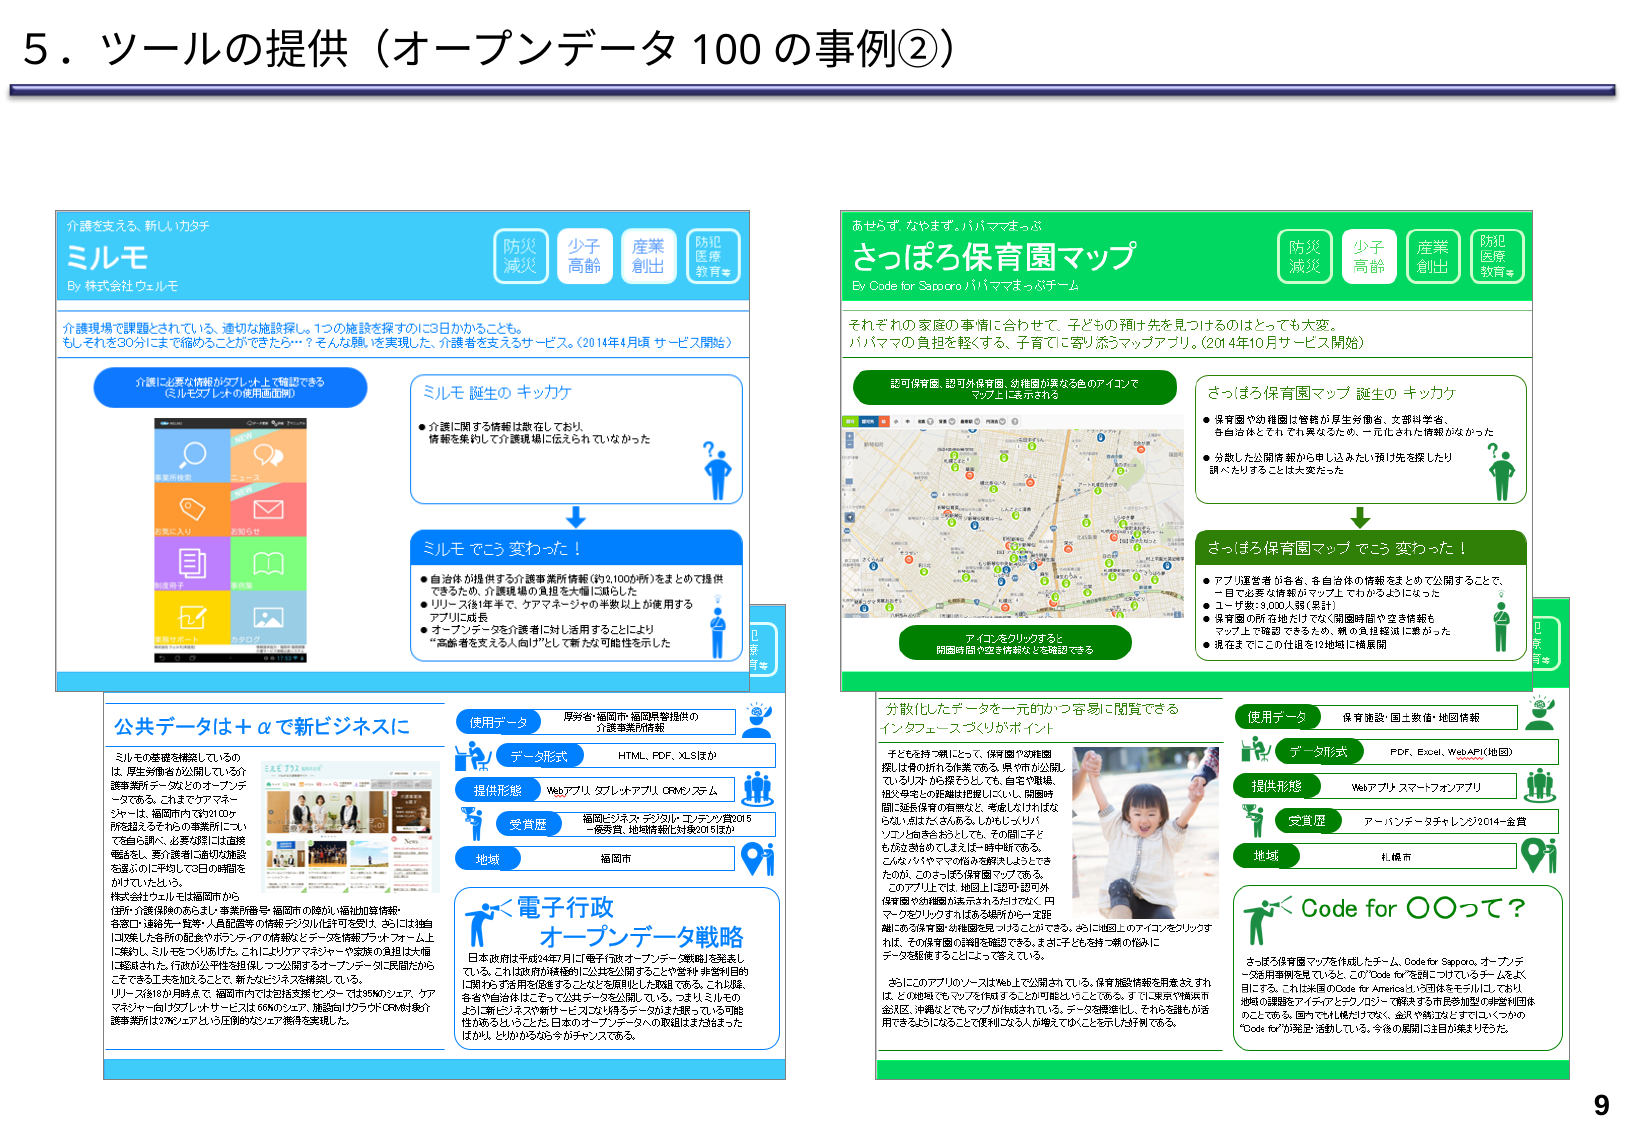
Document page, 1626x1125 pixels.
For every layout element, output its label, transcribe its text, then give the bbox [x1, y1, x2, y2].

picture [840, 210, 1571, 1080]
slide_number 9 [1245, 1079, 1625, 1124]
picture [0, 79, 1625, 109]
title ５．ツールの提供（オープンデータ100の事例②） [0, 1, 1486, 95]
picture [55, 210, 786, 1080]
